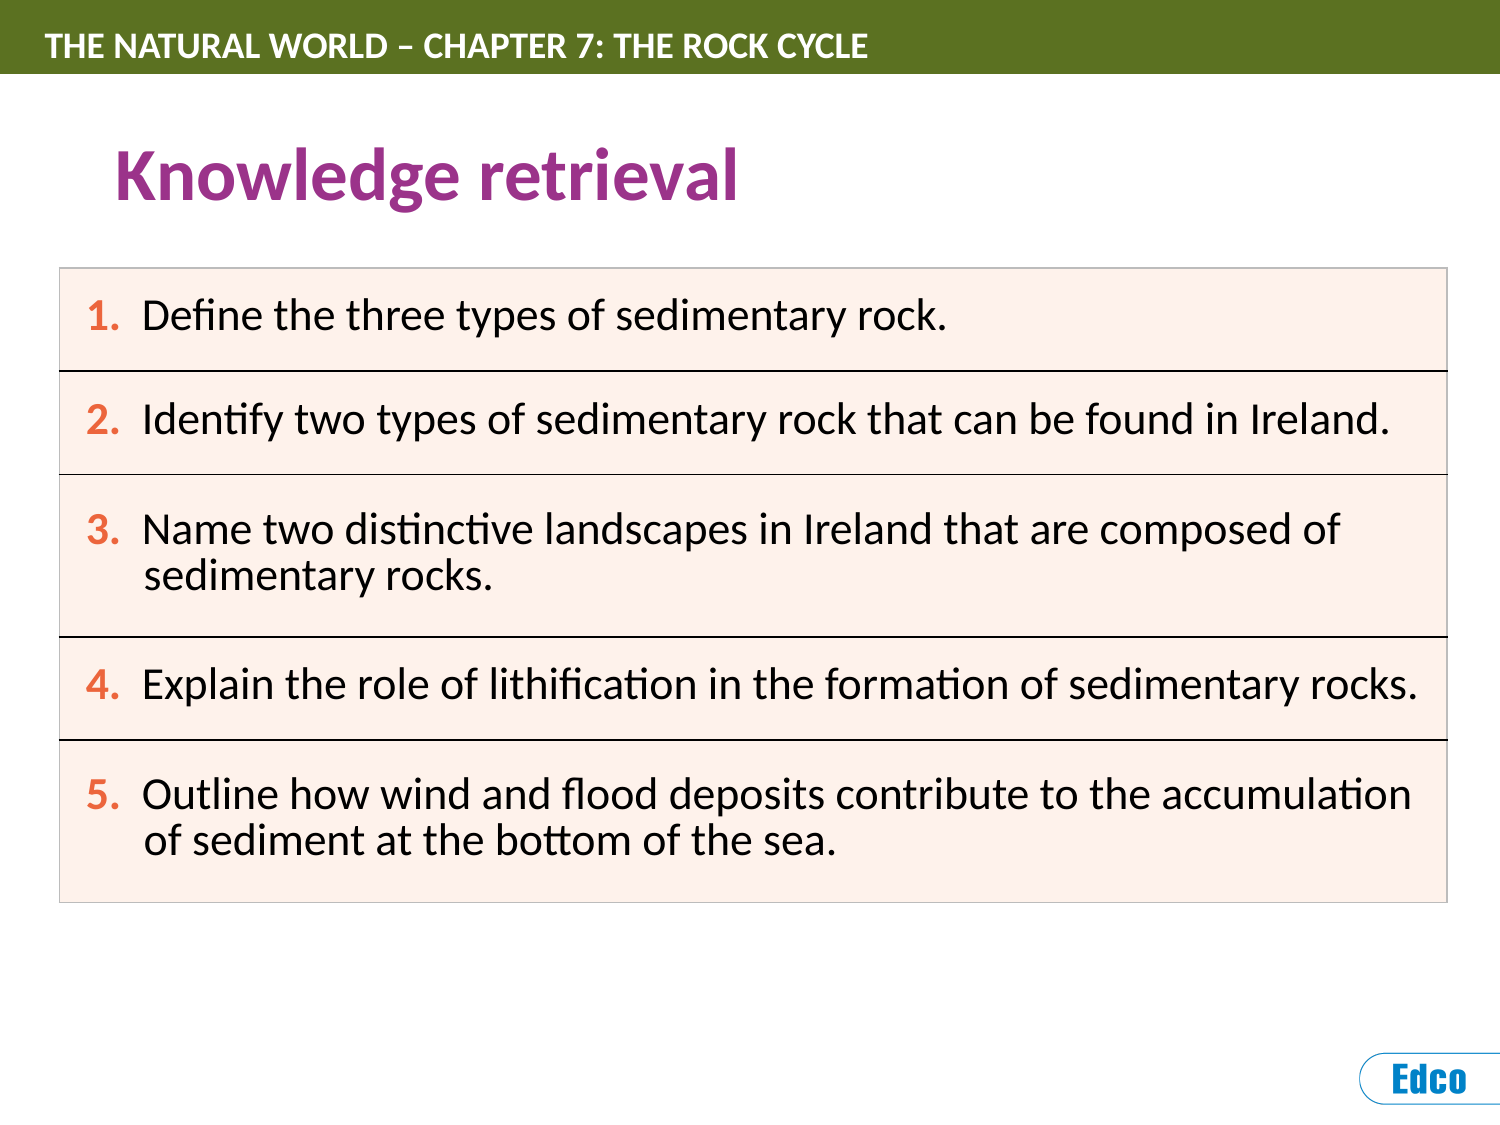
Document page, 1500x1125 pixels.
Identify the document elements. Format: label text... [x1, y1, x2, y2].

table_cell 2. Identify two types of sedimentary rock that can be found in Ireland. [60, 372, 1446, 474]
picture [1359, 1052, 1500, 1105]
table_header 1. Define the three types of sedimentary rock. [60, 269, 1446, 370]
table_cell 5. Outline how wind and flood deposits contribute to the accumulation of sediment at the bottom of the sea. [60, 741, 1446, 902]
table_cell 4. Explain the role of lithification in the formation of sedimentary rocks. [60, 638, 1446, 739]
table_cell 3. Name two distinctive landscapes in Ireland that are composed of sedimentary rocks. [60, 475, 1446, 636]
text_box Knowledge retrieval [104, 119, 768, 221]
